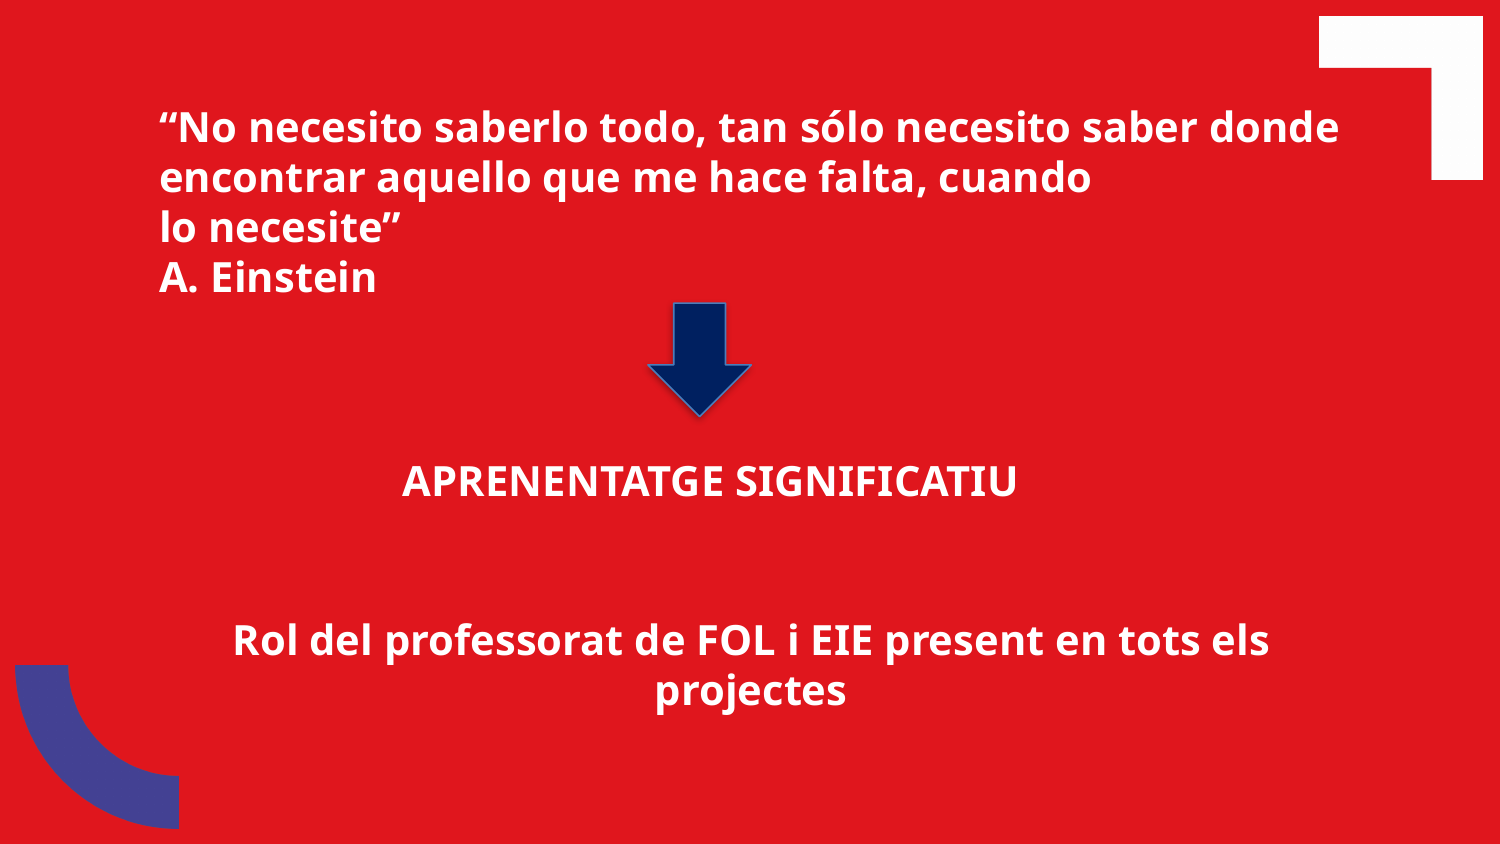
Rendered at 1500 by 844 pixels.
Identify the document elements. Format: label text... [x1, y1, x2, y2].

text_box [647, 303, 752, 417]
text_box “No necesito saberlo todo, tan sólo necesito saber donde encontrar aquello que me hace falta, cuando lo necesite” A. Einstein [144, 93, 1356, 309]
text_box Rol del professorat de FOL i EIE present en tots els projectes [206, 606, 1297, 767]
picture [14, 665, 179, 830]
picture [1319, 16, 1484, 180]
text_box APRENENTATGE SIGNIFICATIU [387, 446, 1090, 512]
